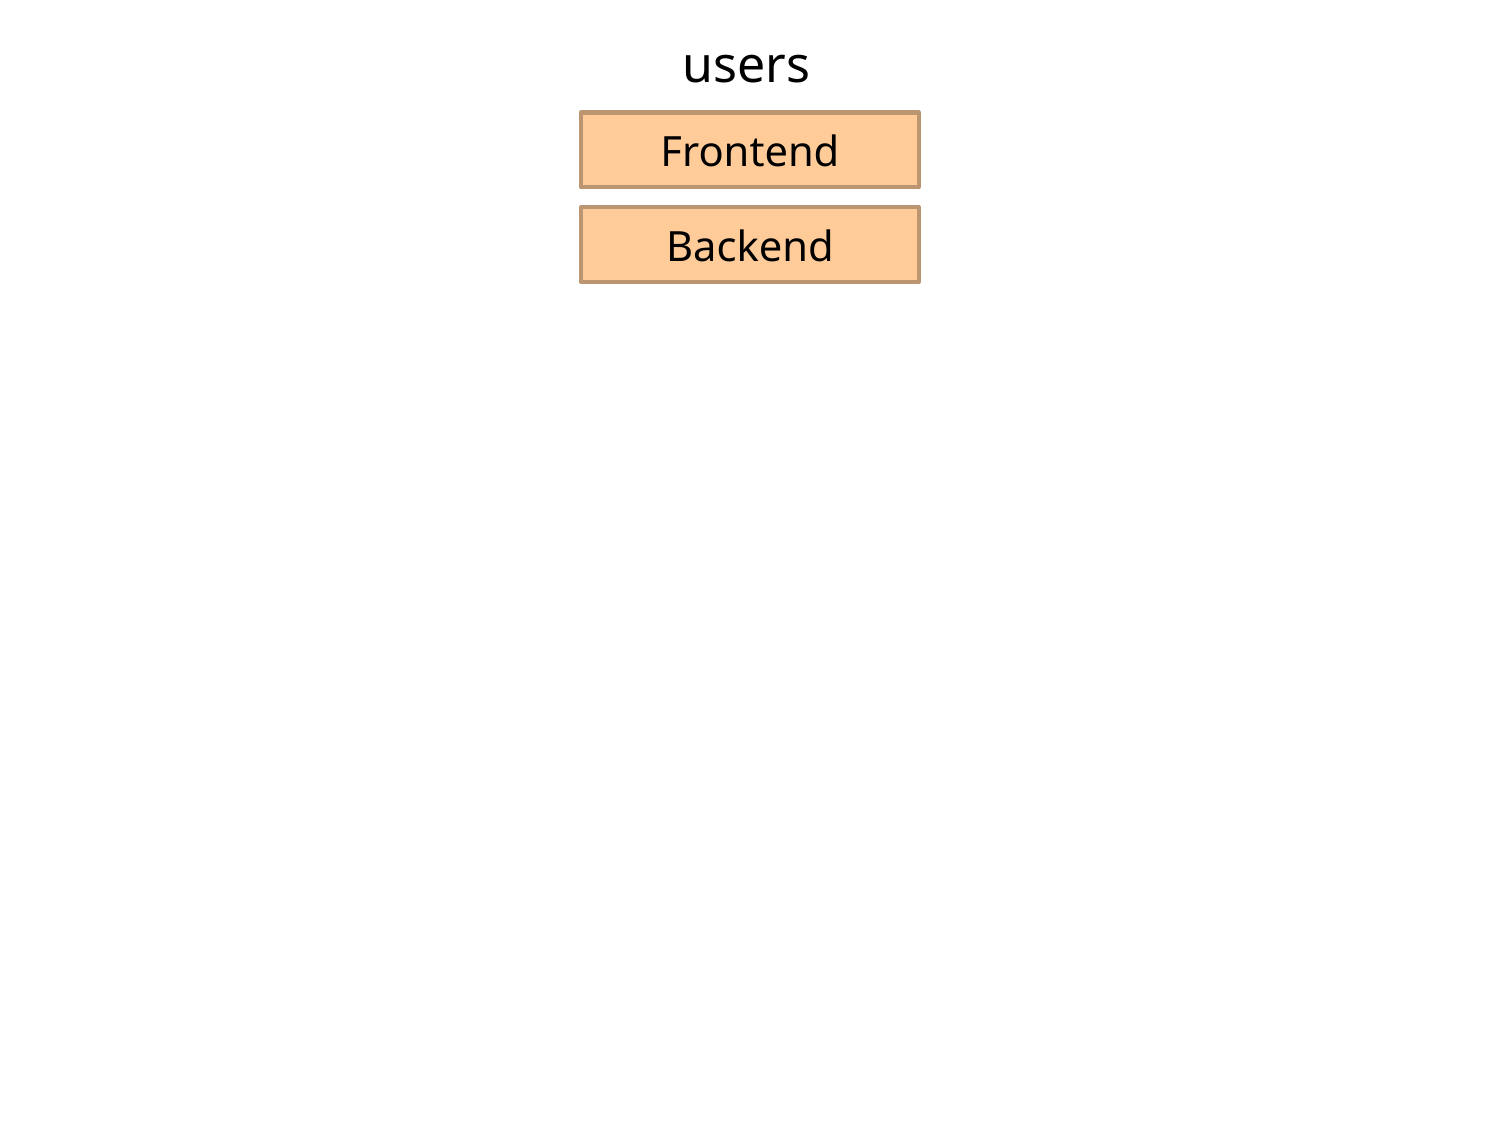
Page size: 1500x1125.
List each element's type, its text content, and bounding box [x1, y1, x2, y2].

text_box Backend [579, 205, 921, 284]
text_box users [581, 24, 913, 100]
text_box Frontend [579, 110, 921, 189]
